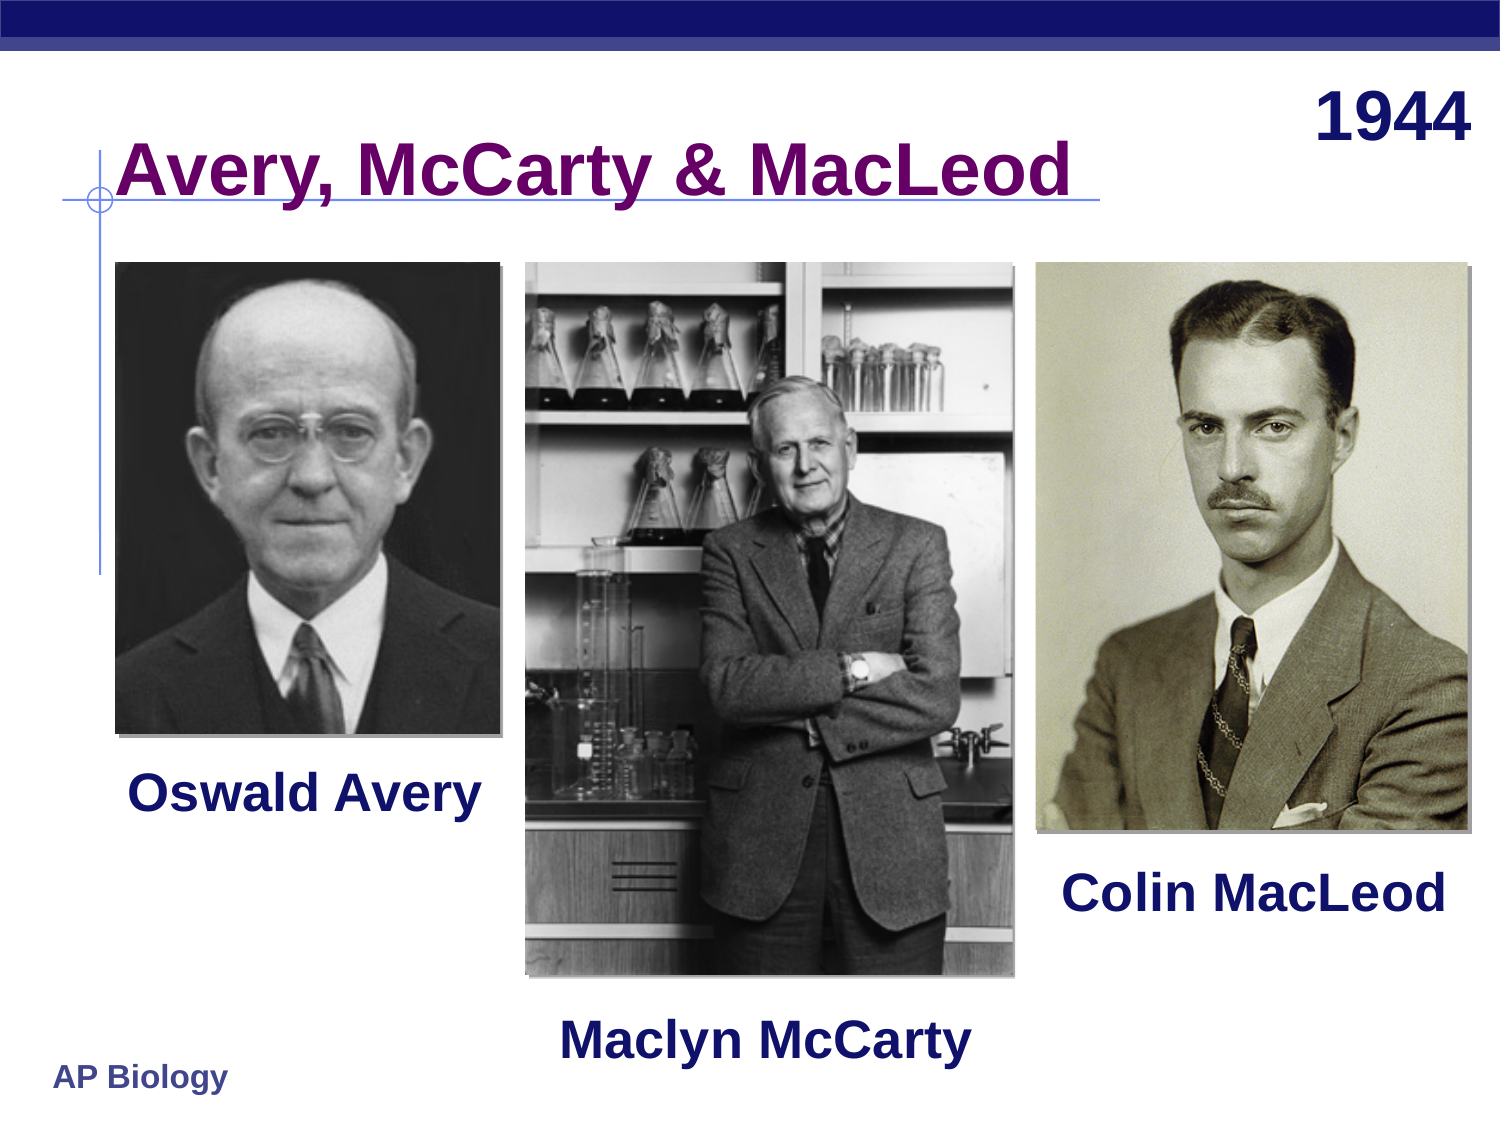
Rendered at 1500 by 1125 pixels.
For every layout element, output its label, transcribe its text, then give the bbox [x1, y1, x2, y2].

picture [524, 262, 1013, 975]
text_box Maclyn McCarty [544, 997, 988, 1077]
text_box Oswald Avery [113, 750, 499, 830]
picture [1033, 262, 1468, 830]
text_box Colin MacLeod [1046, 850, 1463, 930]
picture [114, 262, 501, 734]
title Avery, McCarty & MacLeod [99, 112, 1375, 238]
text_box 1944 [1300, 62, 1487, 163]
